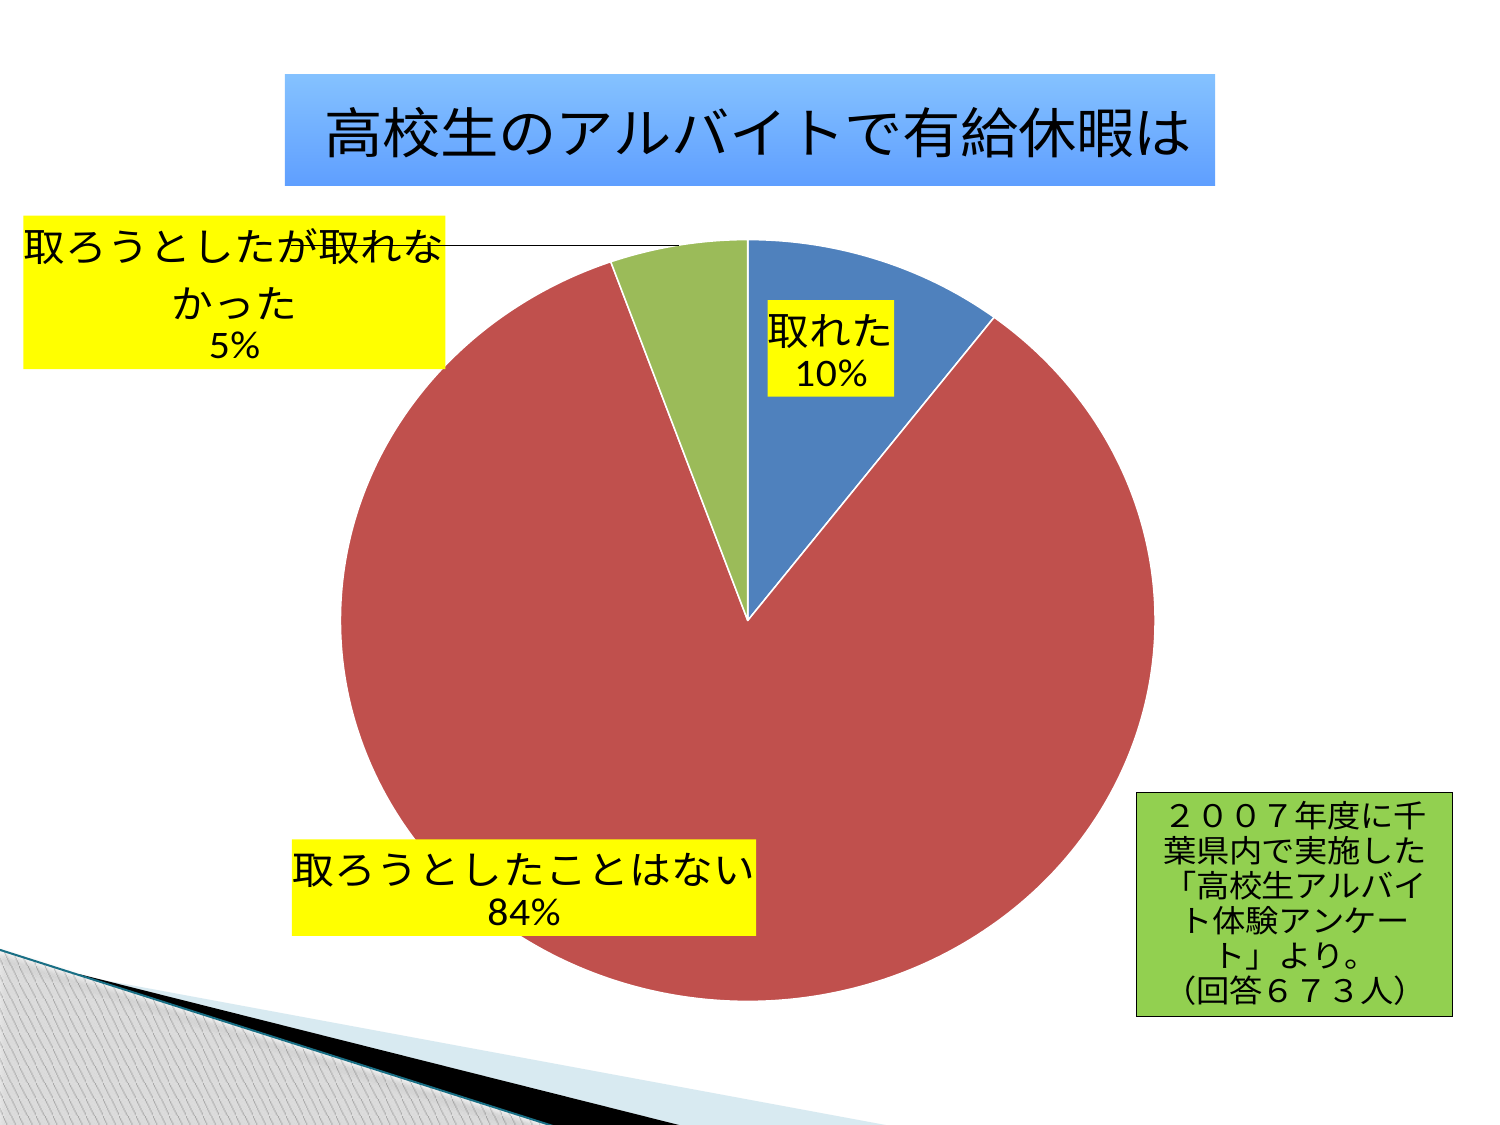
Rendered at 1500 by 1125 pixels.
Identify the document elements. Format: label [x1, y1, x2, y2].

chart [23, 46, 1477, 1102]
